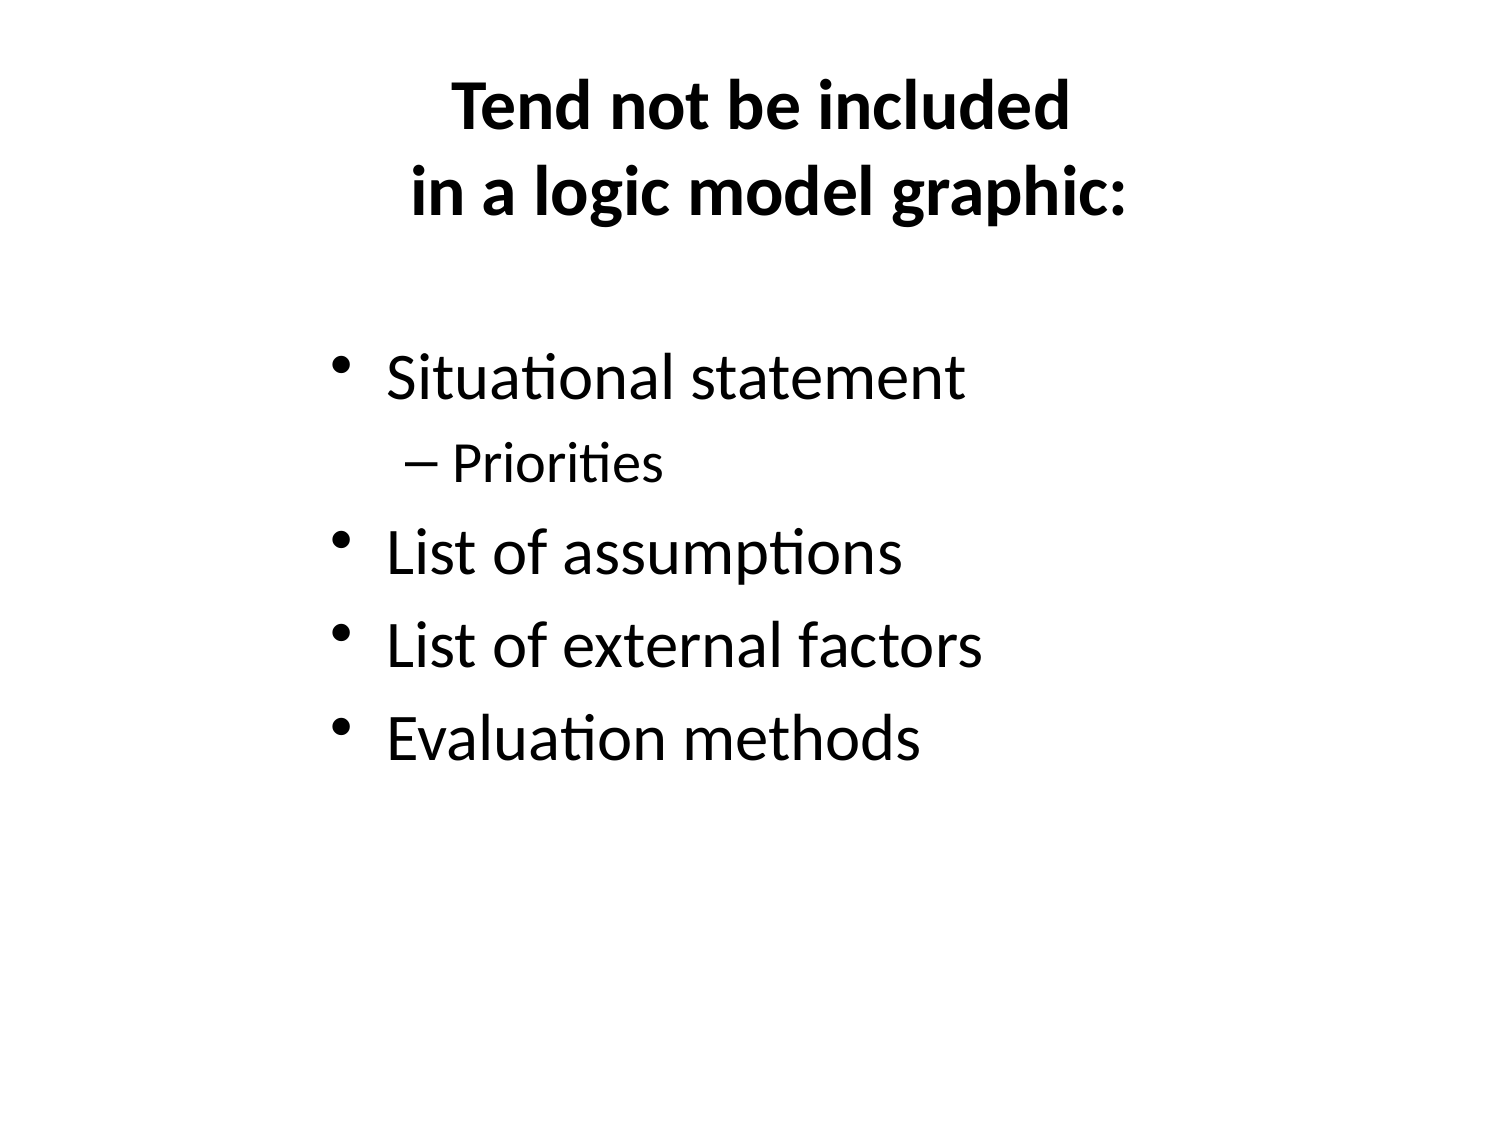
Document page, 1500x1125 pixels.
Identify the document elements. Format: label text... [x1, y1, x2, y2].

list Situational statement Priorities List of assumptions List of external factors Evaluation methods [315, 324, 1388, 1000]
title Tend not be included in a logic model graphic: [151, 50, 1388, 238]
